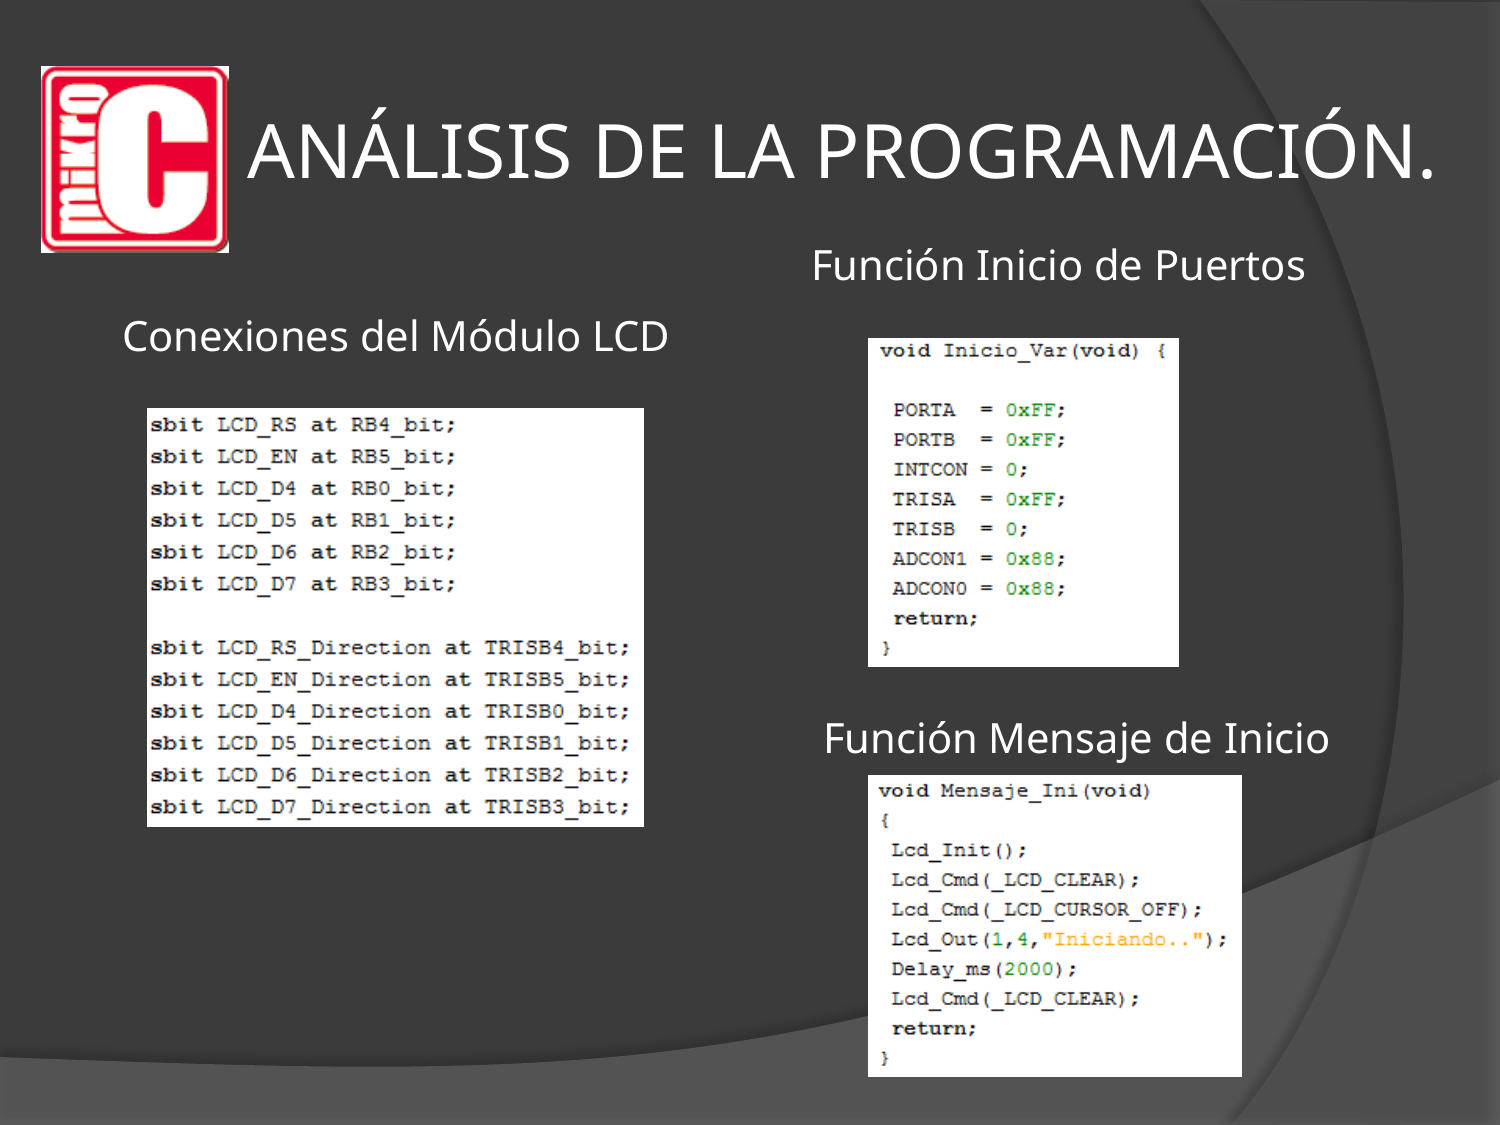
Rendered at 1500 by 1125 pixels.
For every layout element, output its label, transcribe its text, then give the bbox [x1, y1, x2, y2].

picture [867, 337, 1180, 667]
text_box Función Inicio de Puertos [796, 231, 1322, 297]
text_box Función Mensaje de Inicio [808, 704, 1346, 769]
picture [41, 66, 229, 253]
title ANÁLISIS DE LA PROGRAMACIÓN. [230, 54, 1456, 243]
text_box Conexiones del Módulo LCD [107, 302, 686, 368]
picture [147, 408, 644, 827]
picture [867, 774, 1242, 1077]
